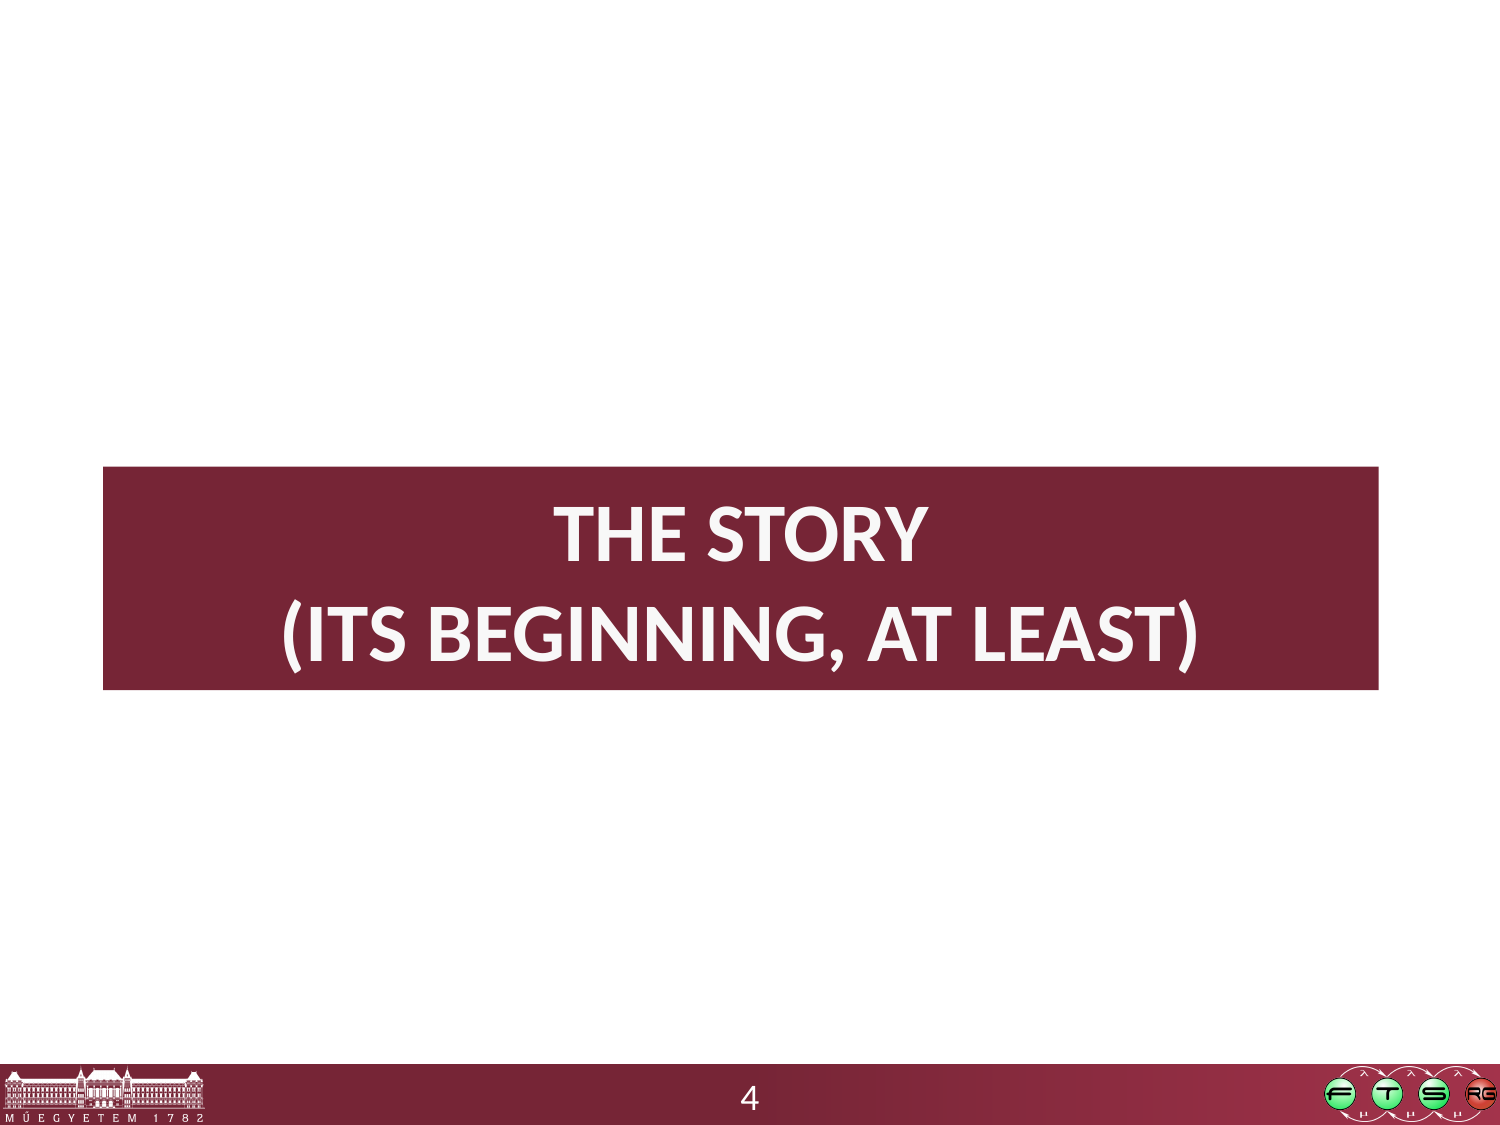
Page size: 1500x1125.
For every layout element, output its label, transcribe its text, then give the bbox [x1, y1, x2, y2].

title The Story (its beginning, At Least) [102, 466, 1379, 691]
picture [1324, 1066, 1497, 1122]
picture [3, 1064, 205, 1122]
